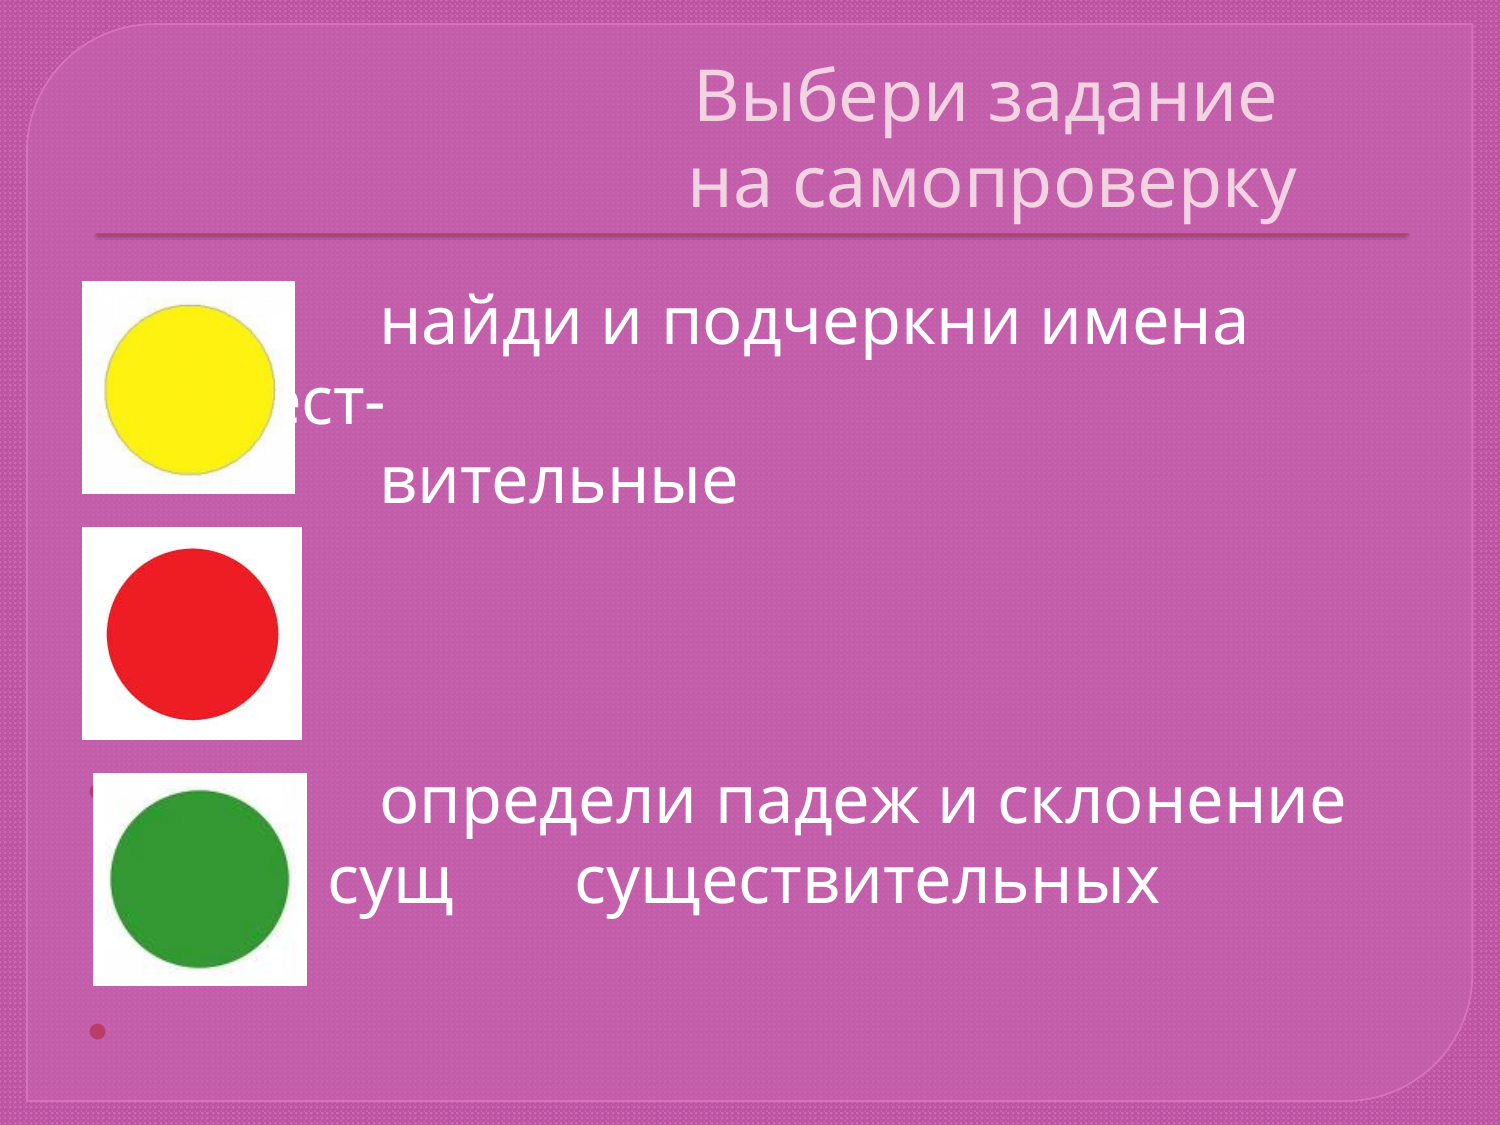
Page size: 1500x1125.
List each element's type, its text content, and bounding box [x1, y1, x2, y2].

list найди и подчеркни имена сущест- вительные определи падеж и склонение имён сущ существительных найди имена существительные и определи их синтаксическую роль в предложении [75, 270, 1425, 1013]
picture [81, 280, 295, 494]
picture [93, 773, 307, 987]
title Выбери задание на самопроверку [175, 41, 1313, 230]
picture [81, 527, 302, 741]
